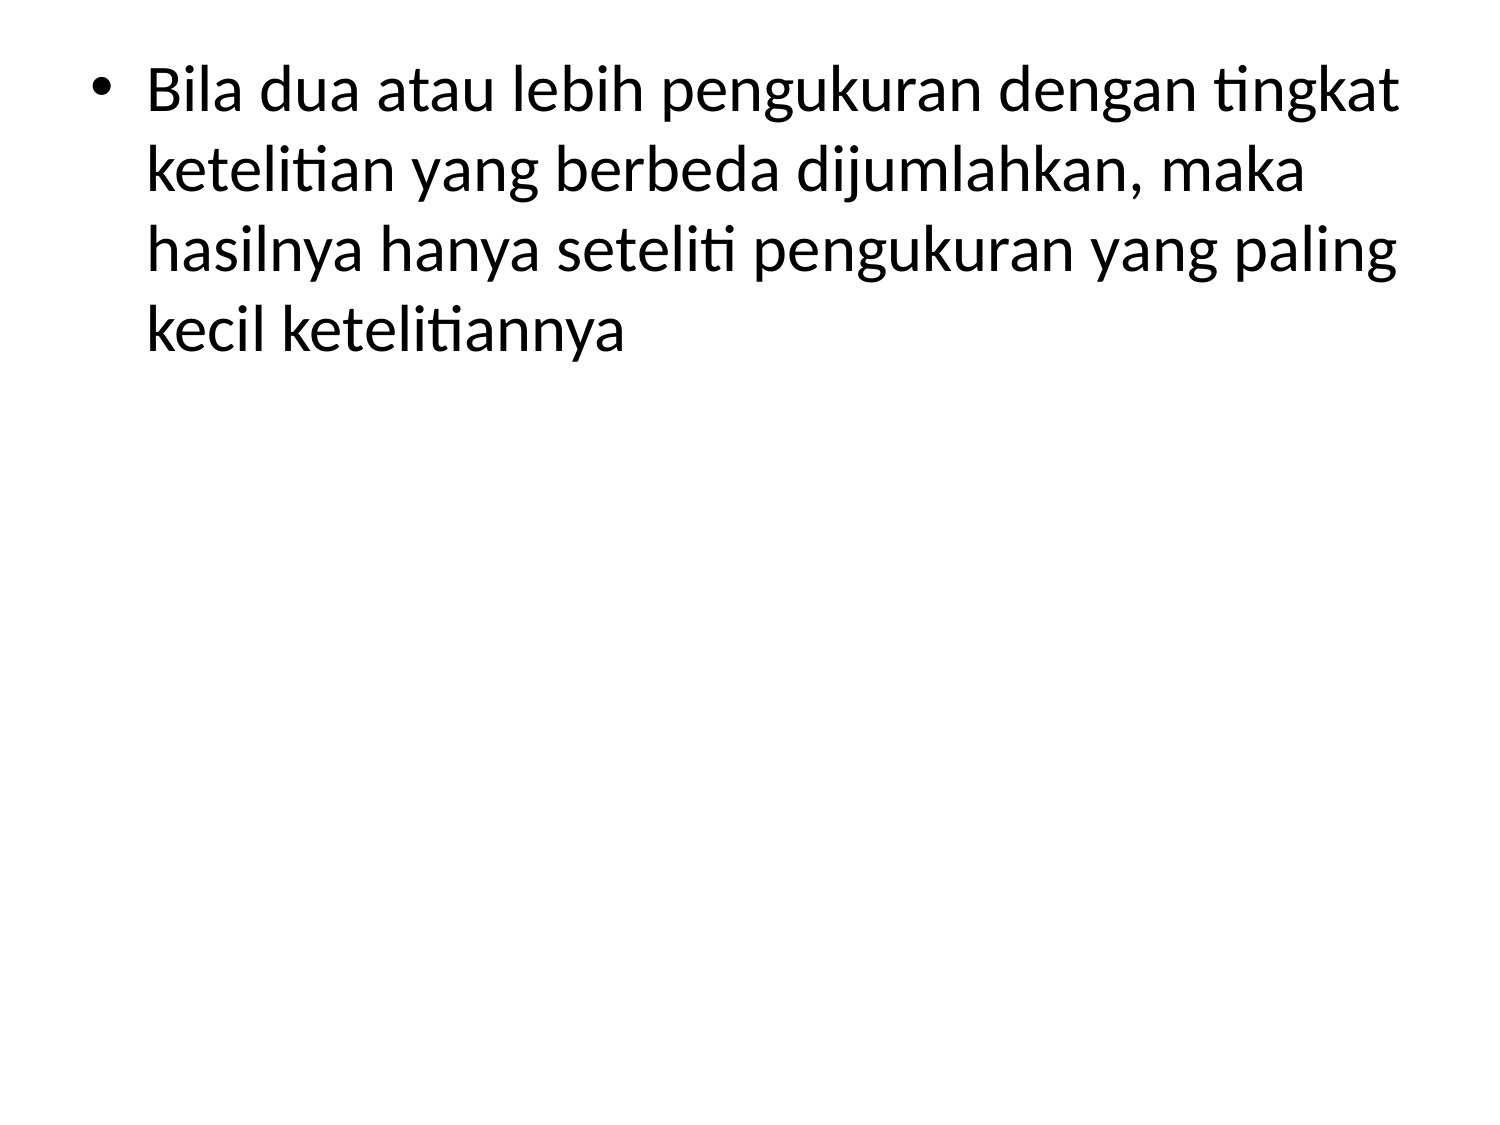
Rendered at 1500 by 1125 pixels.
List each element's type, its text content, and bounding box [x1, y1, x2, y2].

list Bila dua atau lebih pengukuran dengan tingkat ketelitian yang berbeda dijumlahkan, maka hasilnya hanya seteliti pengukuran yang paling kecil ketelitiannya [75, 37, 1425, 1005]
